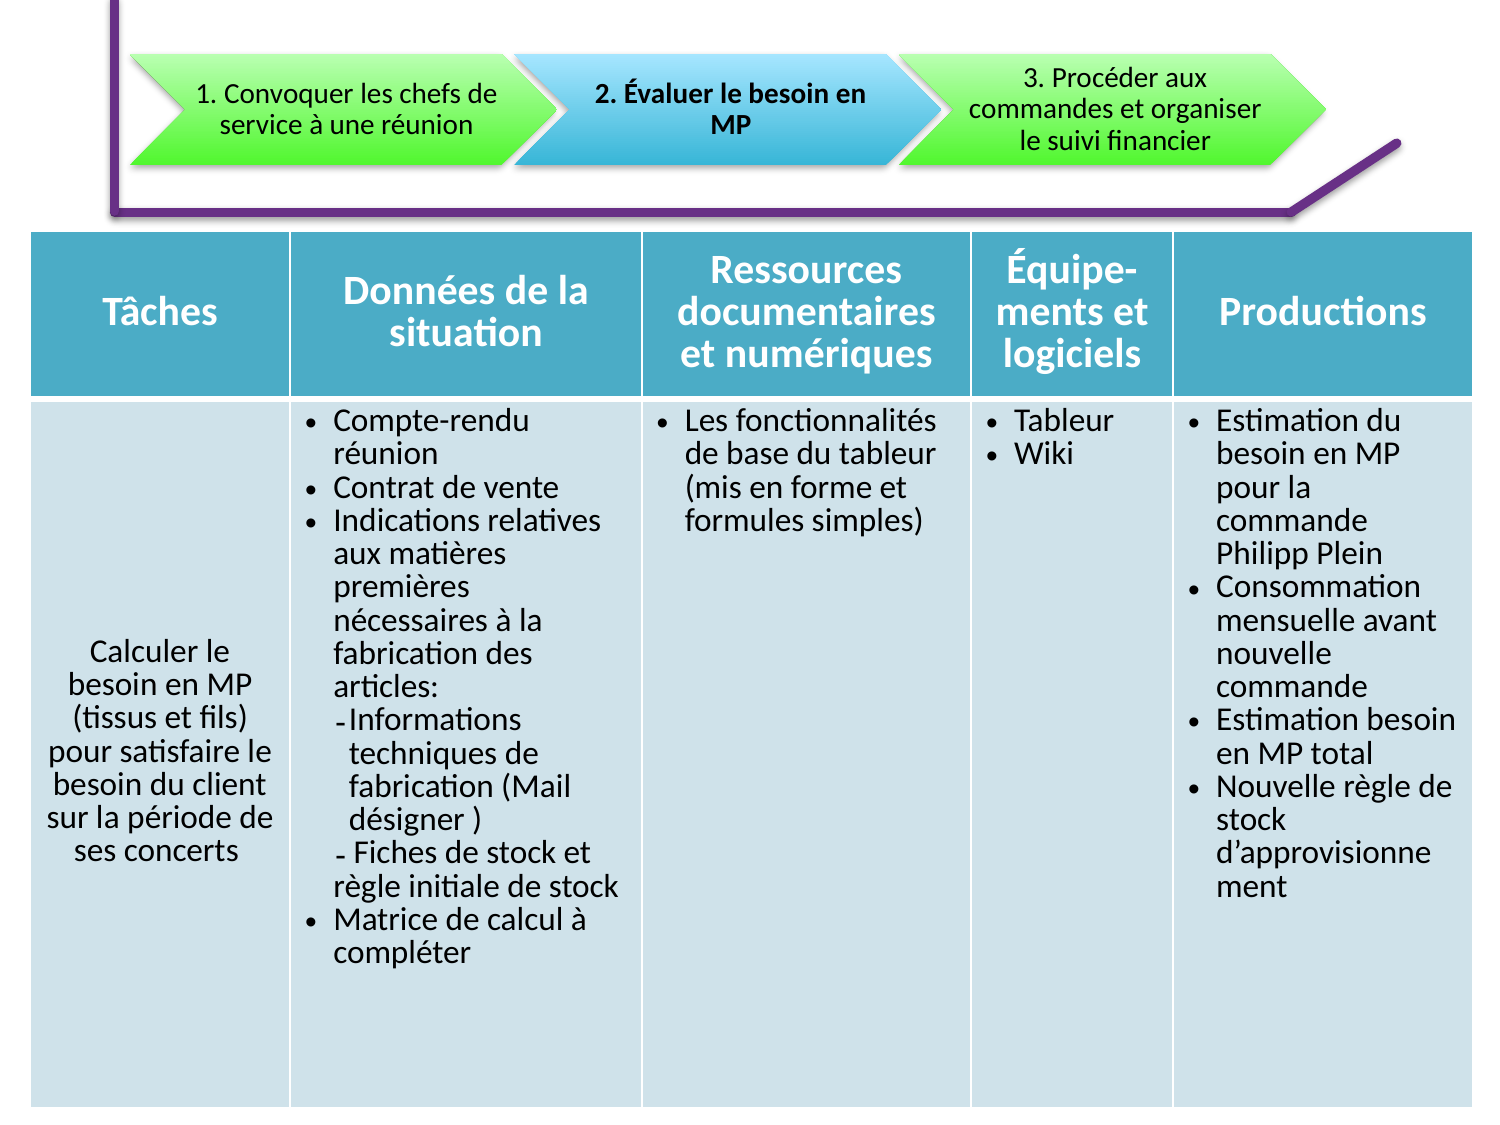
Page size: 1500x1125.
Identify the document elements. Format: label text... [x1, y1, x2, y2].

table_header Équipe-ments et logiciels [972, 232, 1172, 396]
table_cell Les fonctionnalités de base du tableur (mis en forme et formules simples) [643, 402, 970, 1107]
table_header Données de la situation [291, 232, 641, 396]
table_cell Tableur Wiki [972, 402, 1172, 1107]
table_cell Calculer le besoin en MP (tissus et fils) pour satisfaire le besoin du client sur la période de ses concerts [31, 402, 289, 1107]
table_header Ressources documentaires et numériques [643, 232, 970, 396]
table_header Productions [1174, 232, 1472, 396]
slide_number 12 [1387, 1048, 1488, 1109]
table_cell Estimation du besoin en MP pour la commande Philipp Plein Consommation mensuelle avant nouvelle commande Estimation besoin en MP total Nouvelle règle de stock d’approvisionnement [1174, 402, 1472, 1107]
table_header Tâches [31, 232, 289, 396]
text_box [129, 53, 1327, 166]
table_cell Compte-rendu réunion Contrat de vente Indications relatives aux matières premières nécessaires à la fabrication des articles: Informations techniques de fabrication (Mail désigner ) Fiches de stock et règle initiale de stock Matrice de calcul à compléter [291, 402, 641, 1107]
